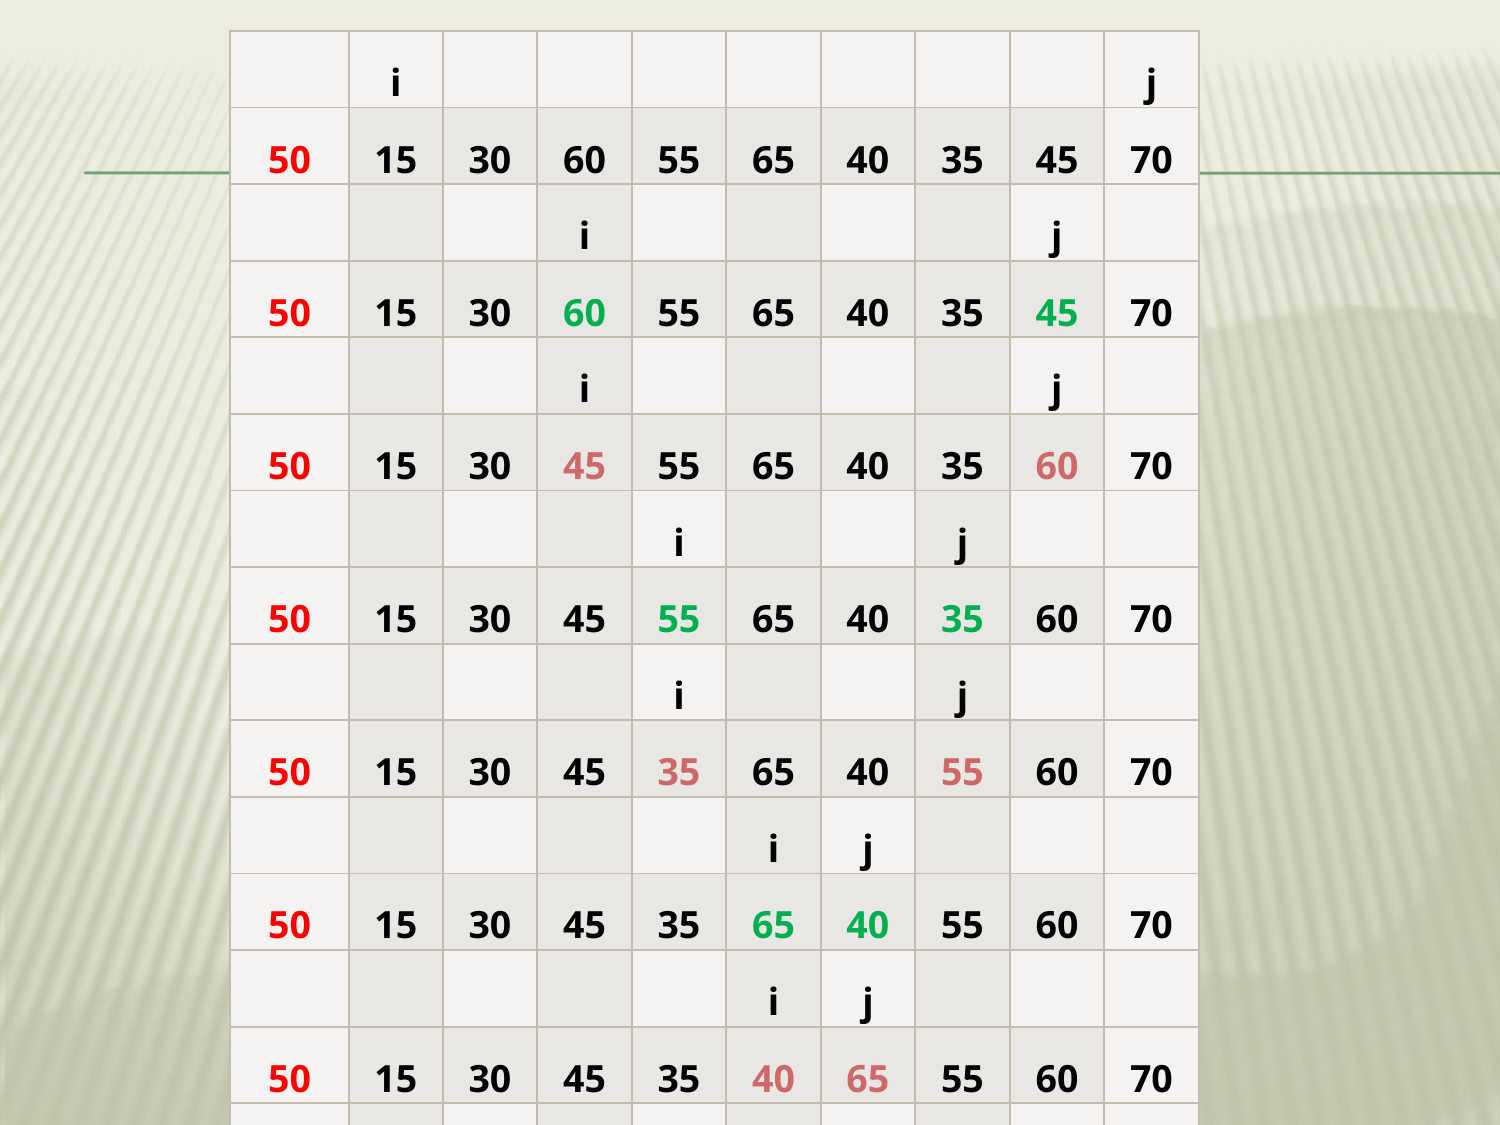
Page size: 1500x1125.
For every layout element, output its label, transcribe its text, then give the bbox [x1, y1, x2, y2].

table_cell 30 [444, 874, 536, 949]
table_cell 15 [350, 1028, 442, 1102]
table_cell j [822, 798, 914, 873]
table_cell 30 [444, 108, 536, 183]
table_cell 15 [350, 415, 442, 490]
table_cell 55 [633, 415, 725, 490]
table_cell j [916, 491, 1009, 566]
table_cell 70 [1105, 108, 1198, 183]
table_cell [538, 491, 631, 566]
table_cell 30 [444, 415, 536, 490]
table_cell [633, 951, 725, 1026]
table_cell [231, 185, 348, 260]
table_cell [633, 185, 725, 260]
table_cell [444, 645, 536, 719]
table_cell 45 [538, 721, 631, 796]
table_cell 40 [822, 568, 914, 643]
table_cell 35 [633, 1028, 725, 1102]
table_cell [1105, 645, 1198, 719]
table_cell j [1011, 185, 1103, 260]
table_cell [822, 645, 914, 719]
table_cell 55 [633, 262, 725, 336]
table_cell [727, 338, 820, 413]
table_cell 65 [822, 1028, 914, 1102]
table_cell 70 [1105, 1028, 1198, 1102]
table_cell [1105, 338, 1198, 413]
table_cell 40 [822, 262, 914, 336]
table_cell 35 [633, 874, 725, 949]
table_header [538, 32, 631, 107]
table_cell [1105, 798, 1198, 873]
table_cell 45 [1011, 108, 1103, 183]
table_cell [444, 1104, 536, 1125]
table_cell 15 [350, 874, 442, 949]
table_cell [231, 491, 348, 566]
table_cell [822, 491, 914, 566]
table_cell 45 [1011, 262, 1103, 336]
table_cell [822, 185, 914, 260]
table_cell [231, 1104, 348, 1125]
table_header [231, 32, 348, 107]
table_cell 70 [1105, 874, 1198, 949]
table_cell 45 [538, 415, 631, 490]
table_cell 55 [633, 568, 725, 643]
table_cell [350, 1104, 442, 1125]
table_cell [1105, 491, 1198, 566]
table_cell [727, 645, 820, 719]
table_cell [350, 491, 442, 566]
table_cell [444, 951, 536, 1026]
table_cell 65 [727, 721, 820, 796]
table_cell 60 [1011, 568, 1103, 643]
table_cell j [727, 1104, 820, 1125]
table_cell 45 [538, 568, 631, 643]
table_cell [633, 798, 725, 873]
table_cell 45 [538, 1028, 631, 1102]
table_cell 55 [916, 721, 1009, 796]
table_cell 65 [727, 108, 820, 183]
table_cell 45 [538, 874, 631, 949]
table_cell [1105, 185, 1198, 260]
table_cell i [633, 491, 725, 566]
table_cell 55 [633, 108, 725, 183]
table_cell [538, 798, 631, 873]
table_cell i [538, 338, 631, 413]
table_cell [633, 1104, 725, 1125]
table_cell i [633, 645, 725, 719]
table_cell j [1011, 338, 1103, 413]
table_cell 65 [727, 262, 820, 336]
table_cell i [822, 1104, 914, 1125]
table_cell 35 [916, 568, 1009, 643]
table_cell [1011, 1104, 1103, 1125]
table_cell 15 [350, 721, 442, 796]
table_cell i [727, 798, 820, 873]
table_cell [231, 798, 348, 873]
table_cell [350, 798, 442, 873]
table_cell i [727, 951, 820, 1026]
table_cell [444, 185, 536, 260]
table_cell [1011, 491, 1103, 566]
table_cell 60 [1011, 874, 1103, 949]
table_cell [231, 645, 348, 719]
table_cell 60 [538, 262, 631, 336]
table_cell 60 [1011, 721, 1103, 796]
table_cell [916, 798, 1009, 873]
table_cell 70 [1105, 262, 1198, 336]
table_cell [916, 338, 1009, 413]
table_cell 40 [822, 108, 914, 183]
table_cell 30 [444, 721, 536, 796]
table_cell [231, 338, 348, 413]
table_cell 30 [444, 262, 536, 336]
table_cell [916, 1104, 1009, 1125]
table_cell [444, 798, 536, 873]
table_header [444, 32, 536, 107]
table_cell [444, 338, 536, 413]
table_cell 60 [1011, 415, 1103, 490]
table_cell 15 [350, 262, 442, 336]
table_cell 65 [727, 568, 820, 643]
table_header [727, 32, 820, 107]
table_cell 50 [231, 262, 348, 336]
table_cell j [822, 951, 914, 1026]
table_cell 35 [916, 108, 1009, 183]
table_cell [538, 1104, 631, 1125]
table_cell [727, 185, 820, 260]
table_cell [633, 338, 725, 413]
table_cell [822, 338, 914, 413]
table_cell 65 [727, 415, 820, 490]
table_cell 35 [916, 262, 1009, 336]
table_cell 50 [231, 721, 348, 796]
table_cell 30 [444, 1028, 536, 1102]
table_cell [350, 185, 442, 260]
table_cell 35 [633, 721, 725, 796]
table_cell [538, 645, 631, 719]
table_cell [444, 491, 536, 566]
table_header [1011, 32, 1103, 107]
table_cell 60 [538, 108, 631, 183]
table_cell 40 [822, 721, 914, 796]
table_header [822, 32, 914, 107]
table_cell 40 [727, 1028, 820, 1102]
table_header [633, 32, 725, 107]
table_cell 55 [916, 1028, 1009, 1102]
table_cell 35 [916, 415, 1009, 490]
table_cell 50 [231, 1028, 348, 1102]
table_cell 70 [1105, 721, 1198, 796]
table_cell 40 [822, 874, 914, 949]
table_cell 60 [1011, 1028, 1103, 1102]
table_cell 65 [727, 874, 820, 949]
table_cell [538, 951, 631, 1026]
table_cell 55 [916, 874, 1009, 949]
table_header i [350, 32, 442, 107]
table_cell [916, 185, 1009, 260]
table_cell 50 [231, 568, 348, 643]
table_cell 30 [444, 568, 536, 643]
table_cell [350, 338, 442, 413]
table_cell [1011, 798, 1103, 873]
table_cell 50 [231, 874, 348, 949]
table_cell i [538, 185, 631, 260]
table_cell [1011, 645, 1103, 719]
table_cell [350, 951, 442, 1026]
table_cell 50 [231, 108, 348, 183]
table_header [916, 32, 1009, 107]
table_cell 70 [1105, 415, 1198, 490]
table_cell [231, 951, 348, 1026]
table_header j [1105, 32, 1198, 107]
table_cell 50 [231, 415, 348, 490]
table_cell [1105, 1104, 1198, 1125]
table_cell 40 [822, 415, 914, 490]
table_cell [350, 645, 442, 719]
table_cell [1105, 951, 1198, 1026]
table_cell j [916, 645, 1009, 719]
table_cell 15 [350, 108, 442, 183]
table_cell [916, 951, 1009, 1026]
table_cell 70 [1105, 568, 1198, 643]
table_cell 15 [350, 568, 442, 643]
table_cell [727, 491, 820, 566]
table_cell [1011, 951, 1103, 1026]
